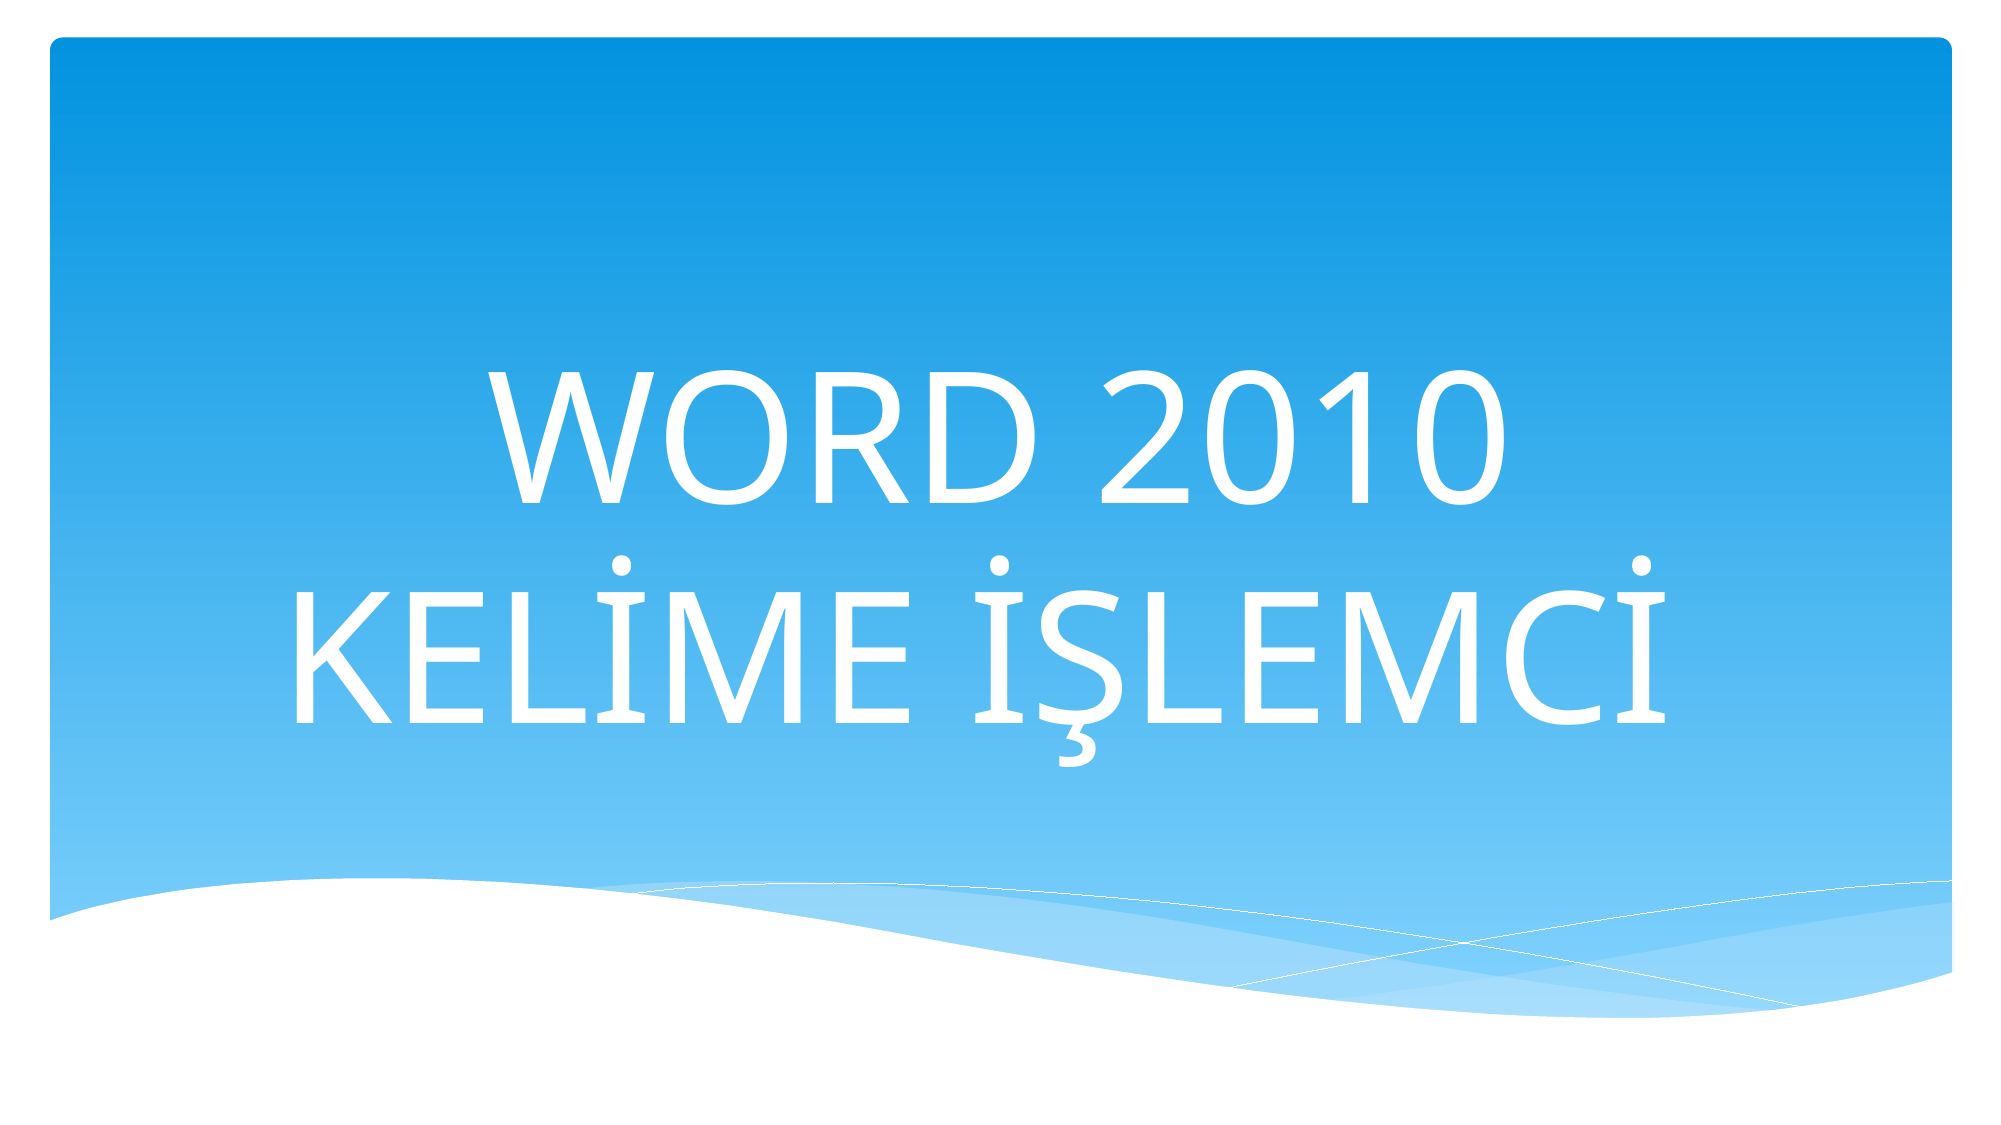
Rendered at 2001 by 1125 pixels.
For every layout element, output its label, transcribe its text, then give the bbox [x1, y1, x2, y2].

title WORD 2010 KELİME İŞLEMCİ [249, 184, 1750, 898]
